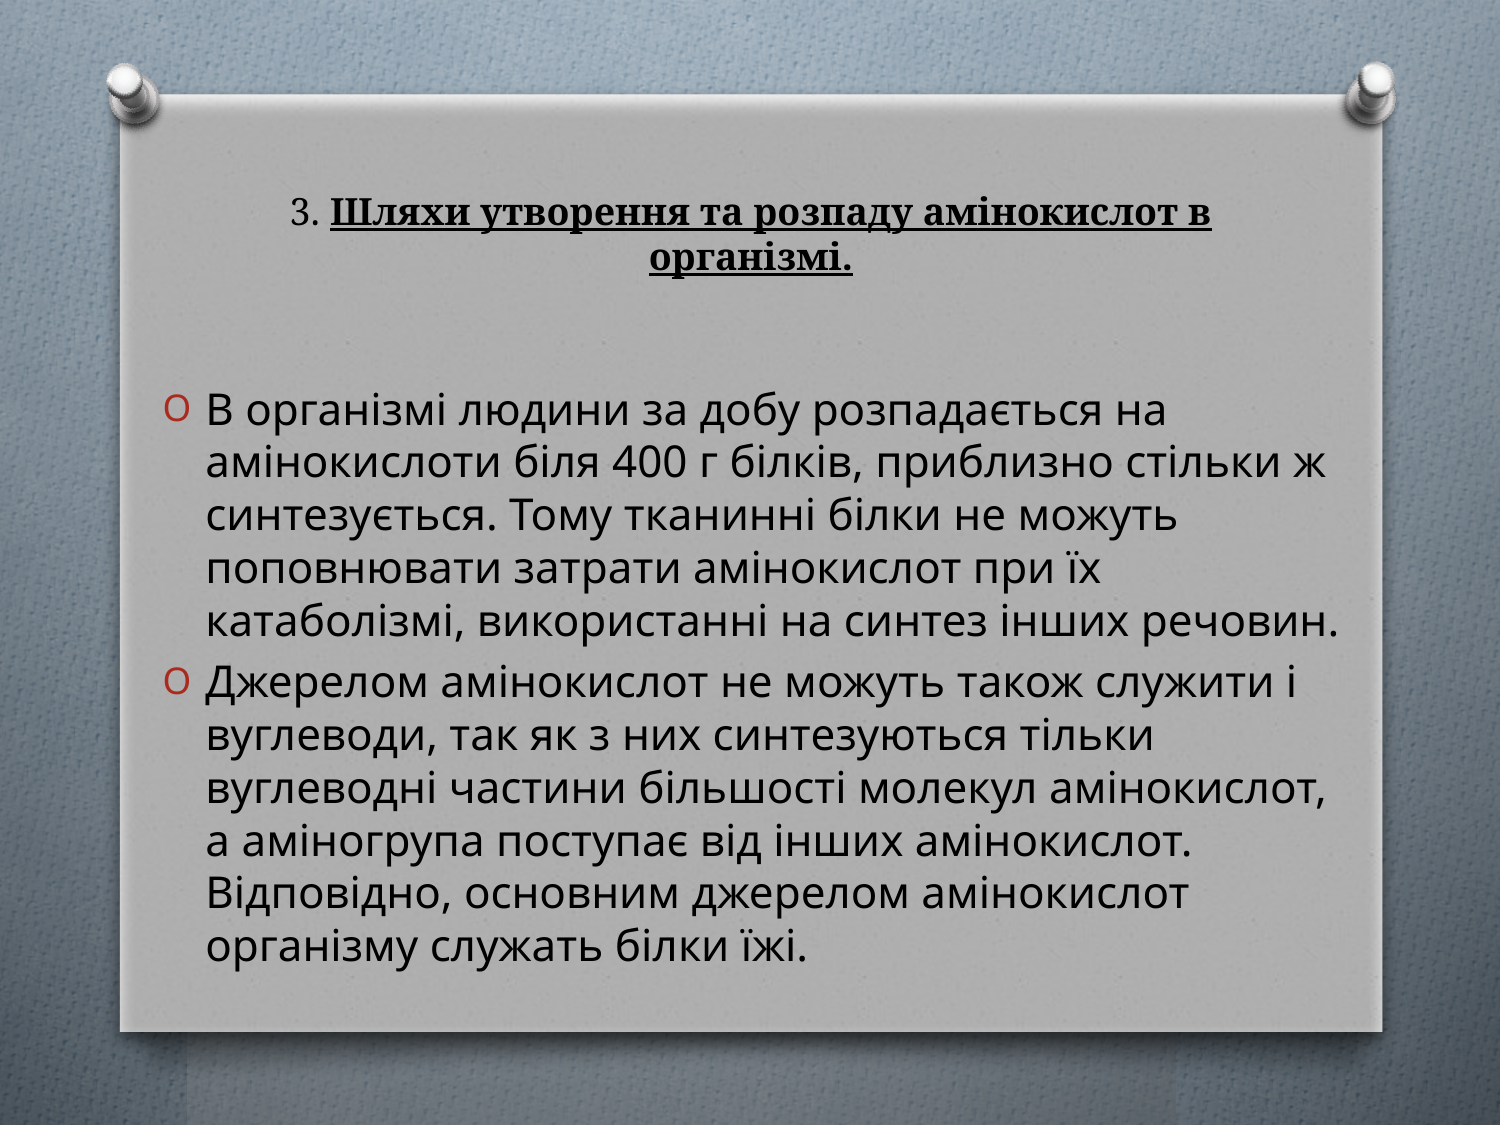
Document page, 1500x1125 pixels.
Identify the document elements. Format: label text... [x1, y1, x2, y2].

title 3. Шляхи утворення та розпаду амінокислот в організмі. [179, 134, 1323, 332]
picture [1317, 35, 1439, 156]
list В організмі людини за добу розпадається на амінокислоти біля 400 г білків, приблизно стільки ж синтезується. Тому тканинні білки не можуть поповнювати затрати амінокислот при їх катаболізмі, використанні на синтез інших речовин. Джерелом амінокислот не можуть також служити і вуглеводи, так як з них синтезуються тільки вуглеводні частини більшості молекул амінокислот, а аміногрупа поступає від інших амінокислот. Відповідно, основним джерелом амінокислот організму служать білки їжі. [147, 373, 1365, 1024]
picture [75, 29, 198, 153]
